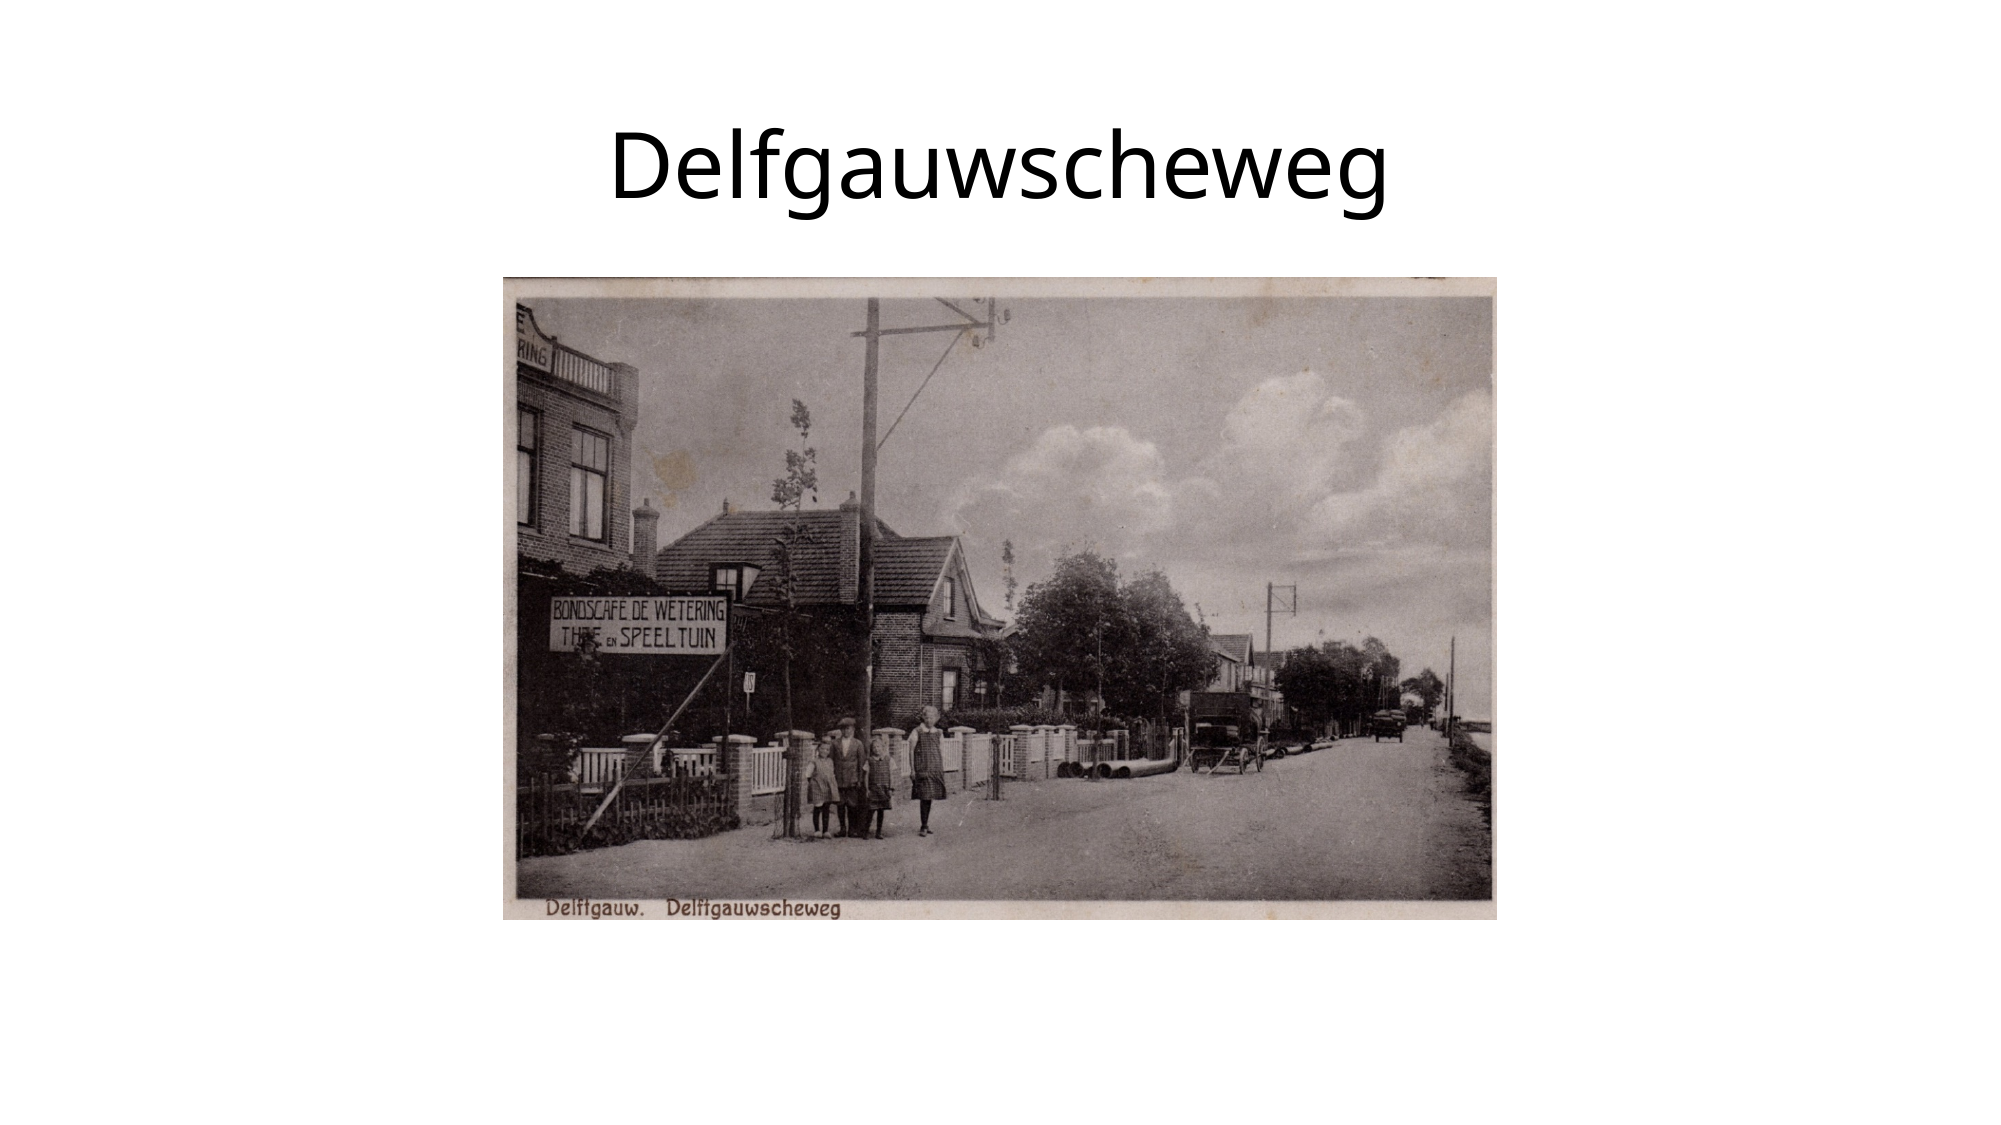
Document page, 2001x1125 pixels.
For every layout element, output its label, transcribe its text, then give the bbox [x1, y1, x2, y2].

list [503, 277, 1497, 920]
title Delfgauwscheweg [137, 59, 1863, 278]
